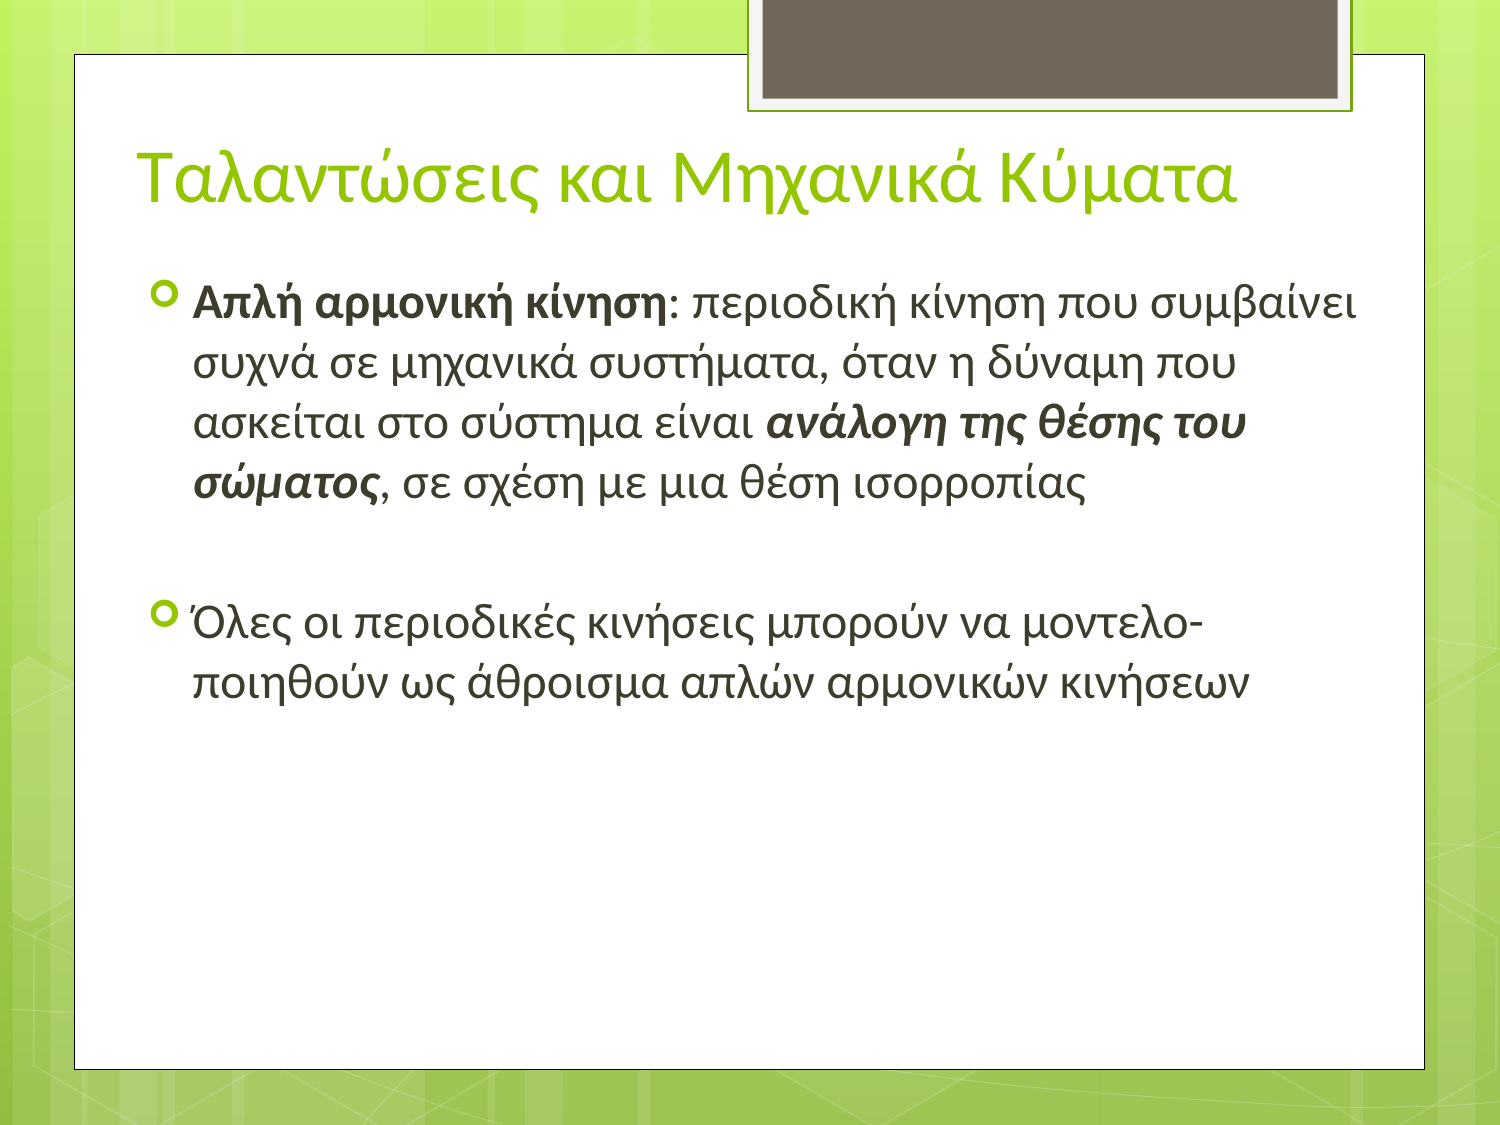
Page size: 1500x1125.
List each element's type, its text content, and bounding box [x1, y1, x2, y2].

title Ταλαντώσεις και Μηχανικά Κύματα [121, 116, 1338, 224]
list Απλή αρμονική κίνηση: περιοδική κίνηση που συμβαίνει συχνά σε μηχανικά συστήματα, όταν η δύναμη που ασκείται στο σύστημα είναι ανάλογη της θέσης του σώματος, σε σχέση με μια θέση ισορροπίας Όλες οι περιοδικές κινήσεις μπορούν να μοντελο-ποιηθούν ως άθροισμα απλών αρμονικών κινήσεων [121, 224, 1400, 1063]
